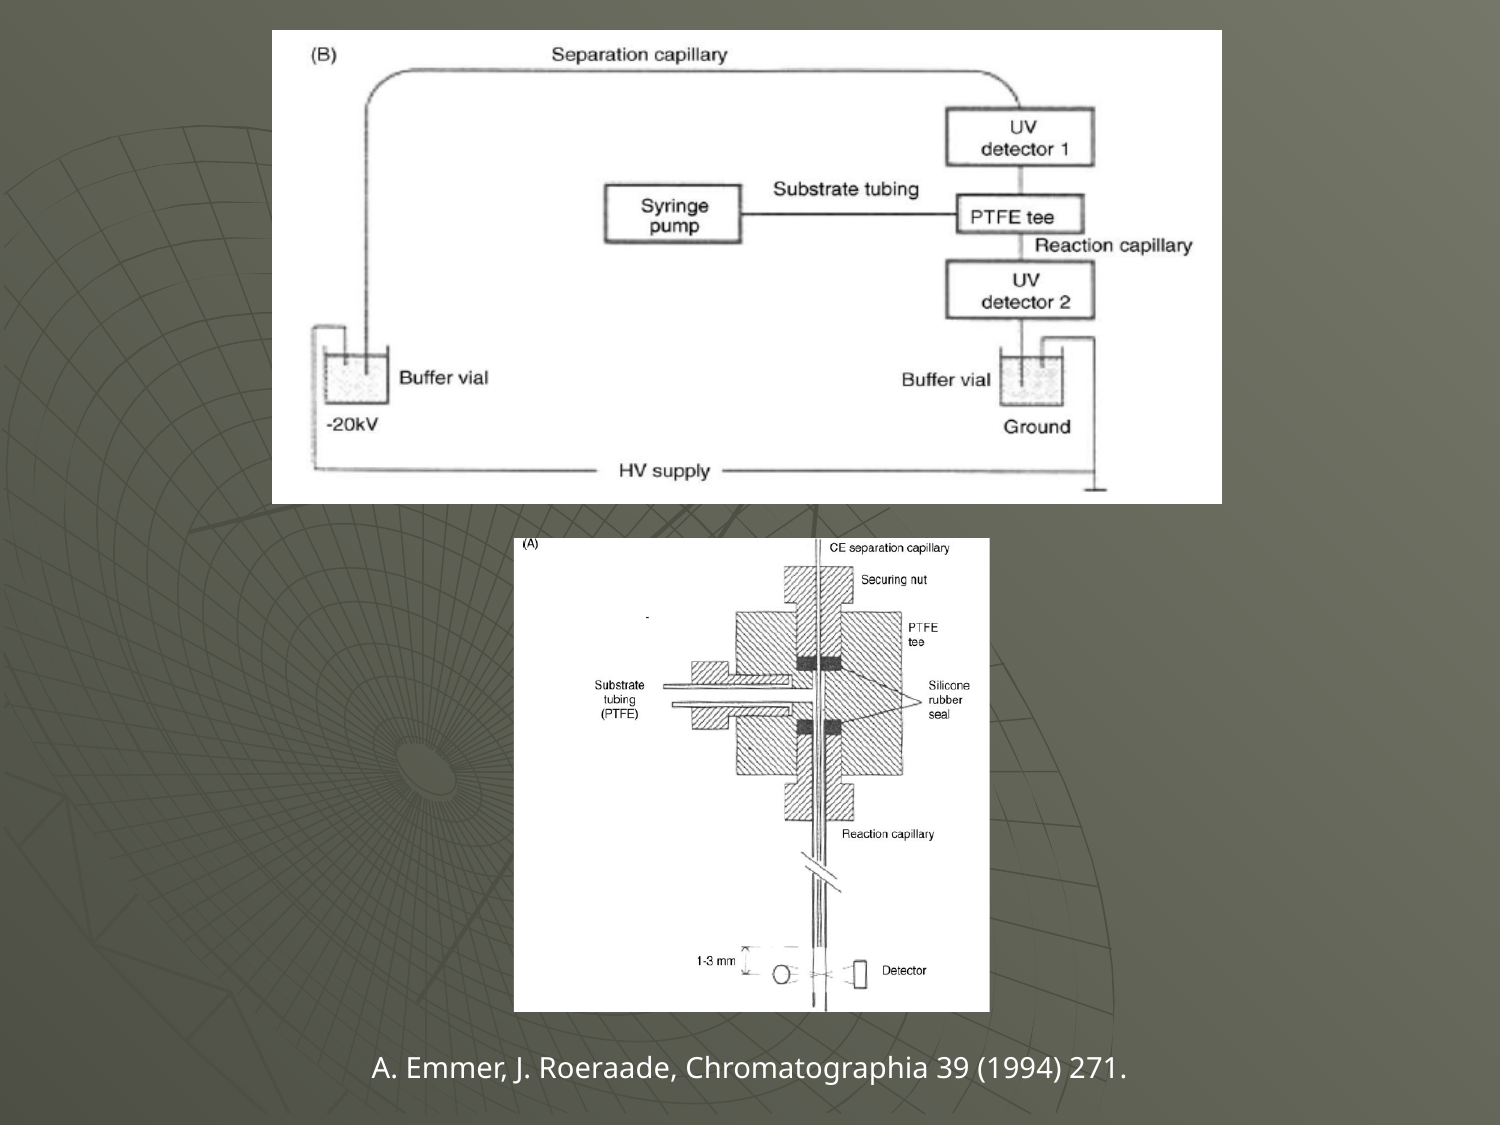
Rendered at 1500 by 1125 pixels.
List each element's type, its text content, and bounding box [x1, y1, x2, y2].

text_box A. Emmer, J. Roeraade, Chromatographia 39 (1994) 271. [356, 1042, 1143, 1092]
picture [513, 538, 990, 1012]
picture [272, 30, 1222, 504]
